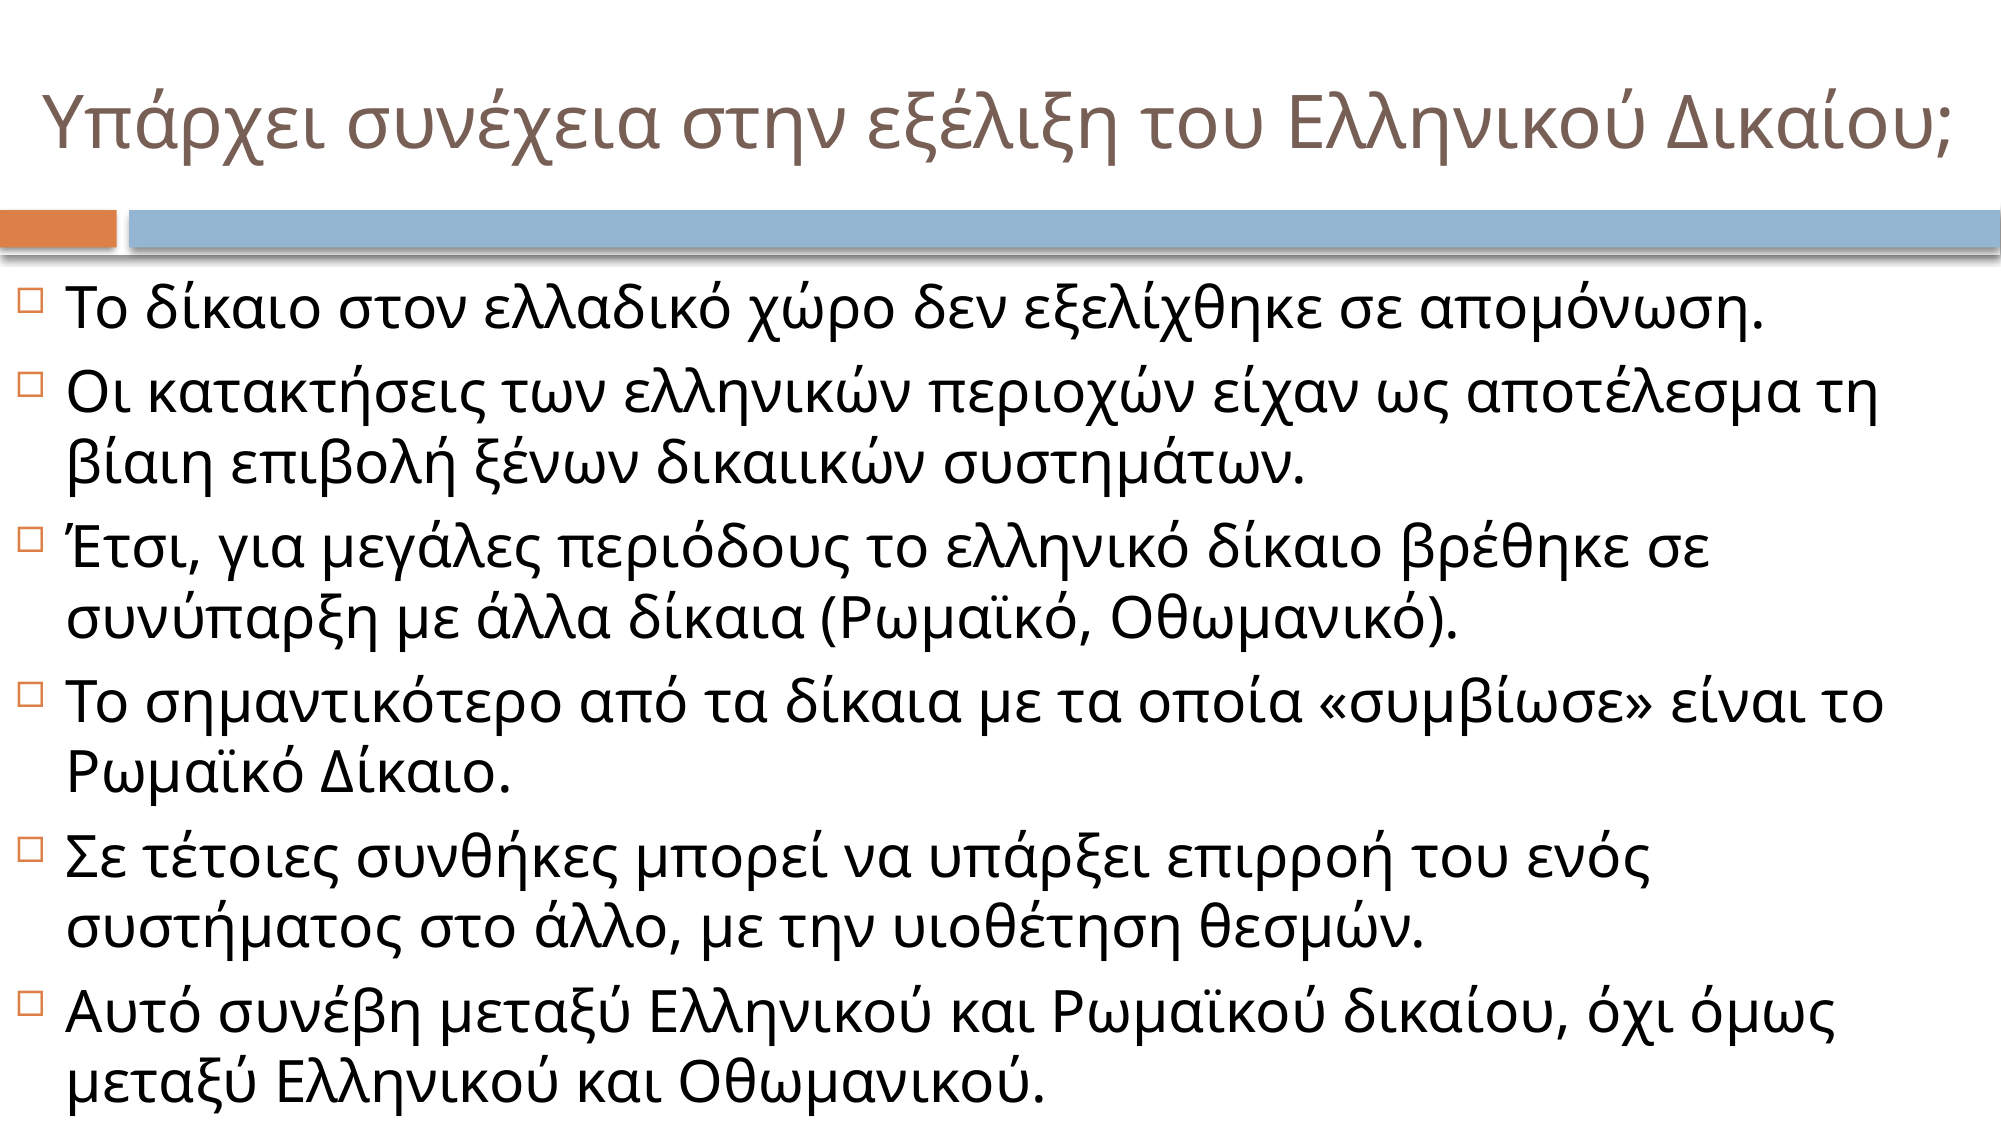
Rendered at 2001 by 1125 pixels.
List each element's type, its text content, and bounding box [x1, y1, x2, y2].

list Το δίκαιο στον ελλαδικό χώρο δεν εξελίχθηκε σε απομόνωση. Οι κατακτήσεις των ελληνικών περιοχών είχαν ως αποτέλεσμα τη βίαιη επιβολή ξένων δικαιικών συστημάτων. Έτσι, για μεγάλες περιόδους το ελληνικό δίκαιο βρέθηκε σε συνύπαρξη με άλλα δίκαια (Ρωμαϊκό, Οθωμανικό). Το σημαντικότερο από τα δίκαια με τα οποία «συμβίωσε» είναι το Ρωμαϊκό Δίκαιο. Σε τέτοιες συνθήκες μπορεί να υπάρξει επιρροή του ενός συστήματος στο άλλο, με την υιοθέτηση θεσμών. Αυτό συνέβη μεταξύ Ελληνικού και Ρωμαϊκού δικαίου, όχι όμως μεταξύ Ελληνικού και Οθωμανικού. [0, 262, 2000, 1125]
title Υπάρχει συνέχεια στην εξέλιξη του Ελληνικού Δικαίου; [0, 37, 2000, 200]
